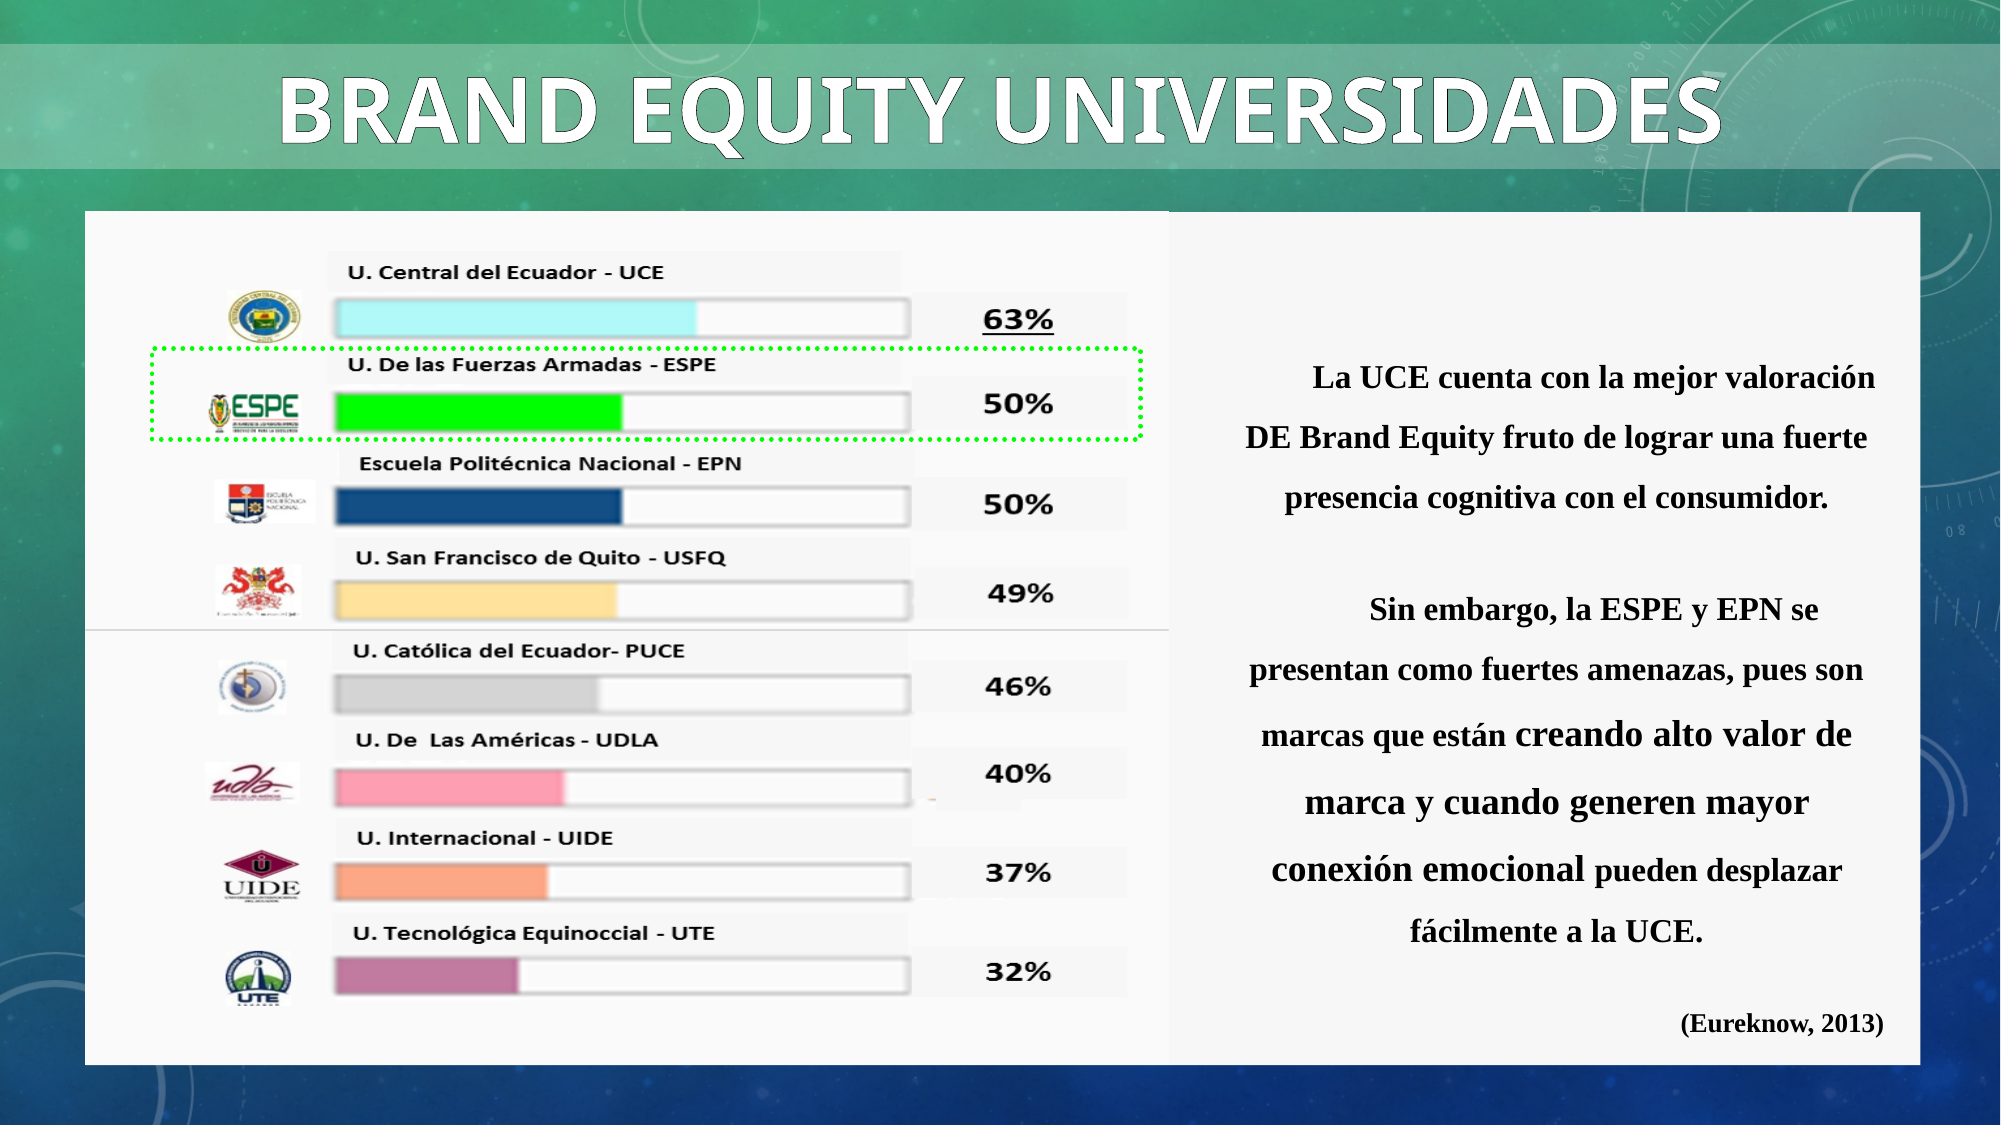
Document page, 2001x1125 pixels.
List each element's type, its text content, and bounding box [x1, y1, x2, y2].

text_box [84, 210, 1922, 1067]
picture [0, 0, 2001, 1125]
text_box (Eureknow, 2013) [1665, 997, 1921, 1046]
text_box La UCE cuenta con la mejor valoración DE Brand Equity fruto de lograr una fuerte presencia cognitiva con el consumidor. Sin embargo, la ESPE y EPN se presentan como fuertes amenazas, pues son marcas que están creando alto valor de marca y cuando generen mayor conexión emocional pueden desplazar fácilmente a la UCE. [1214, 328, 1900, 957]
text_box BRAND EQUITY UNIVERSIDADES [0, 43, 2000, 169]
